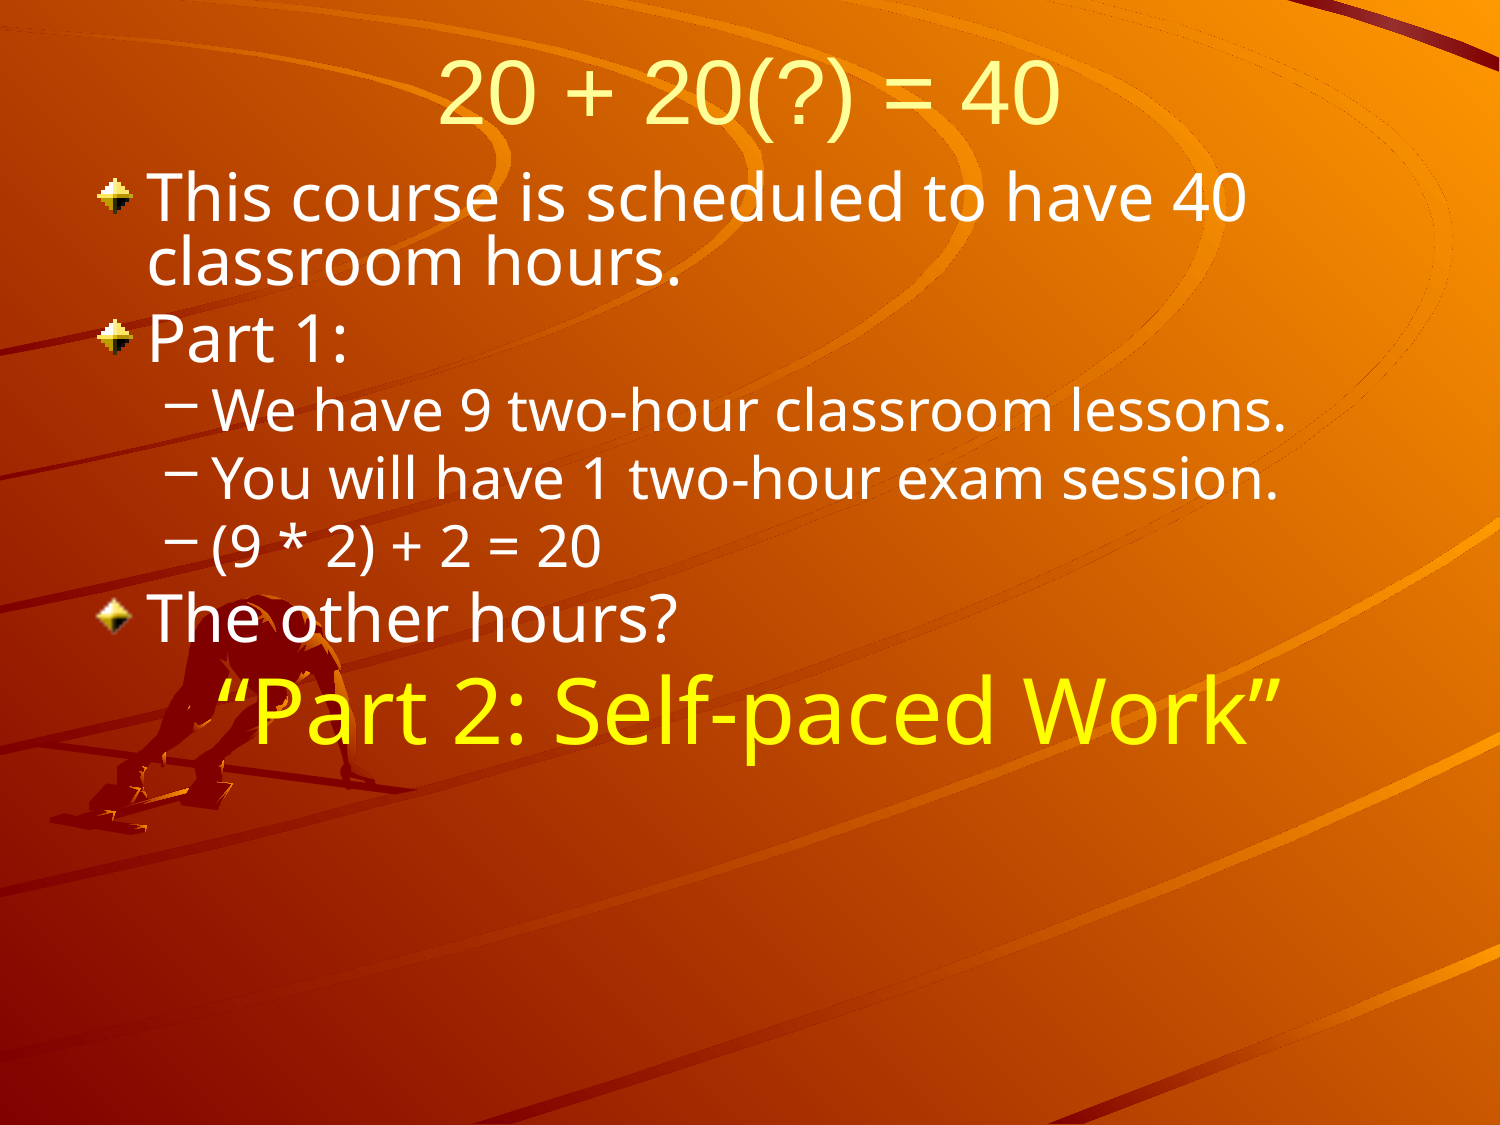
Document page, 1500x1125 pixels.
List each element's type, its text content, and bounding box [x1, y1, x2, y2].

title 20 + 20(?) = 40 [75, 26, 1425, 150]
picture [90, 170, 137, 218]
picture [90, 592, 137, 639]
picture [90, 311, 137, 359]
list This course is scheduled to have 40 classroom hours. Part 1: We have 9 two-hour classroom lessons. You will have 1 two-hour exam session. (9 * 2) + 2 = 20 The other hours? “Part 2: Self-paced Work” [75, 162, 1425, 1013]
